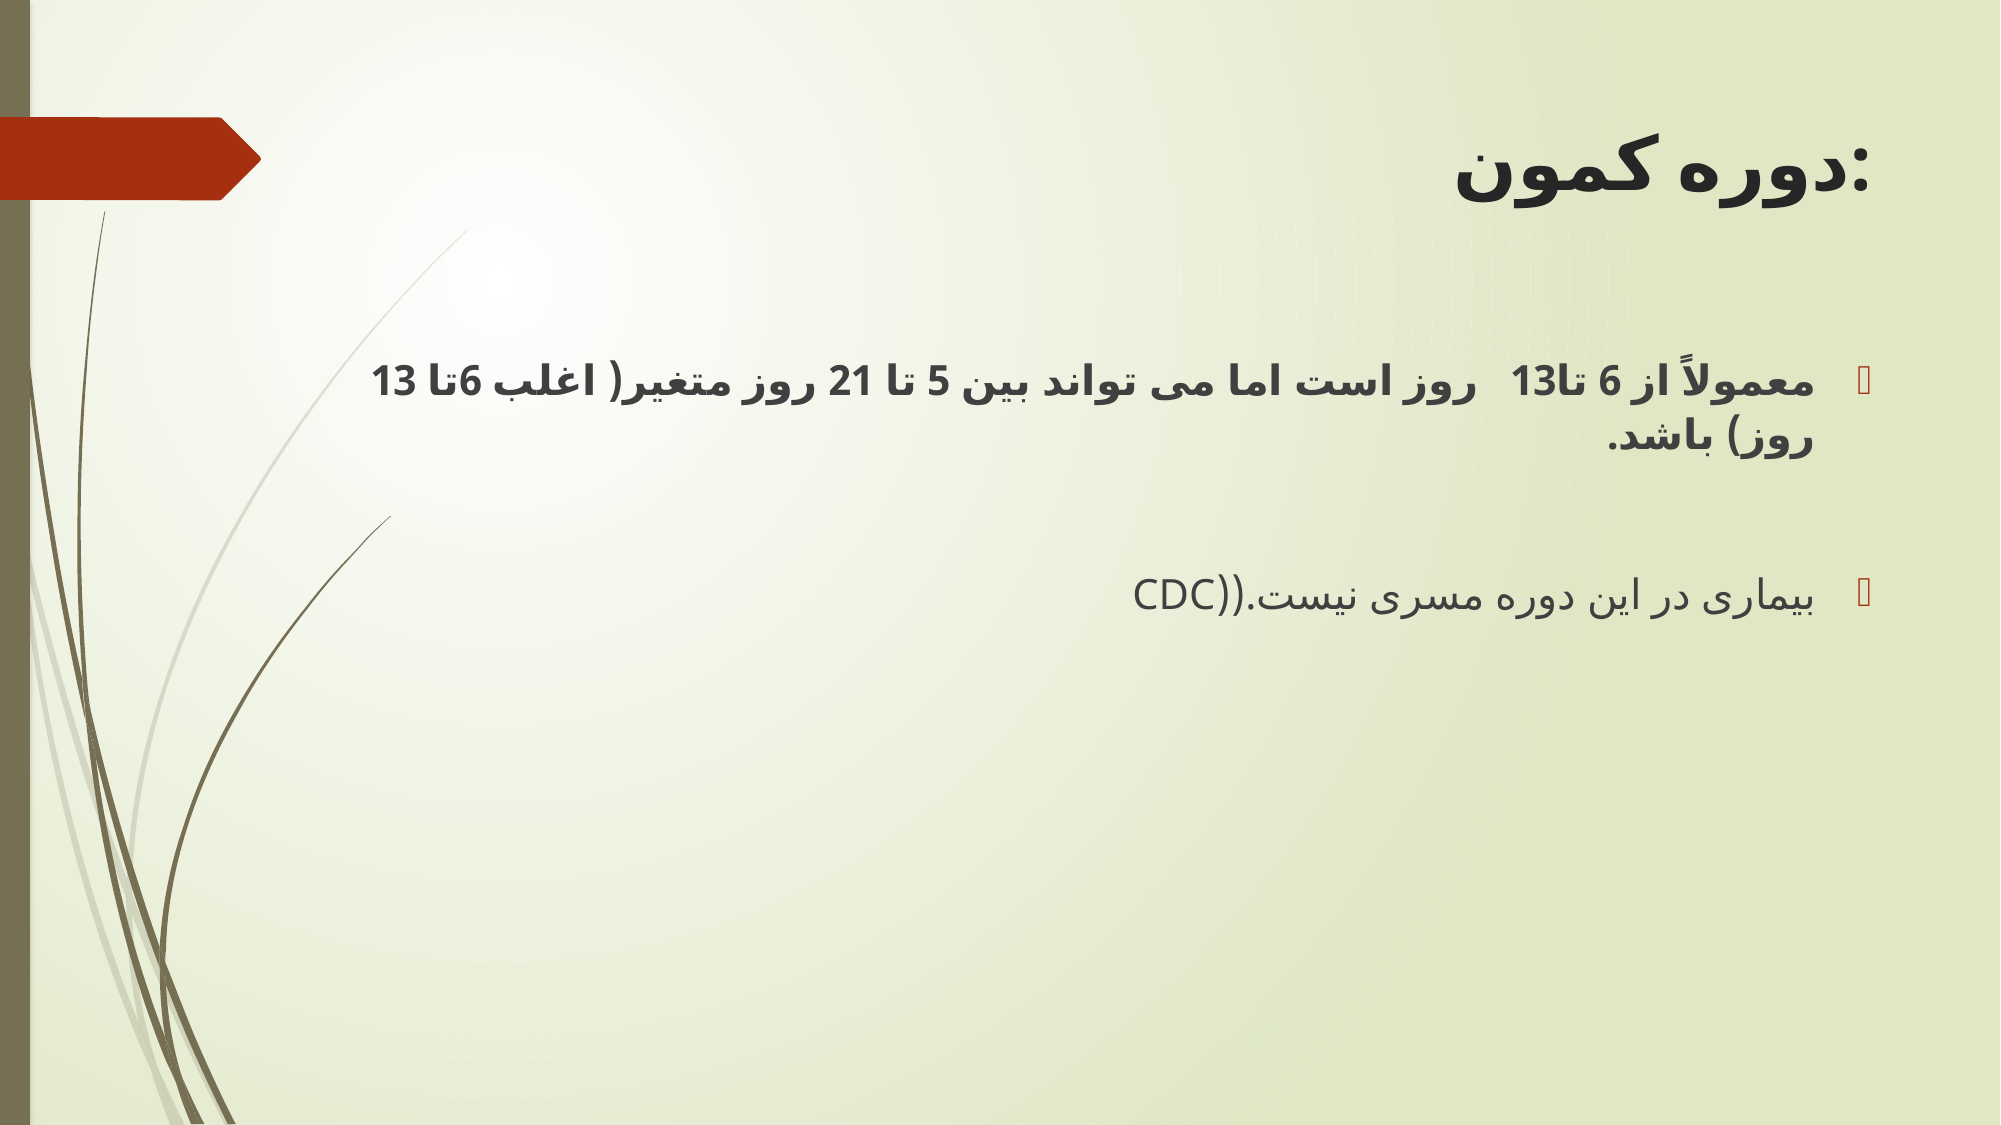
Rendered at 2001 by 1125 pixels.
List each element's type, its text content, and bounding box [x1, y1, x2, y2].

title دوره کمون: [425, 102, 1888, 313]
list معمولاً از 6 تا13 روز است اما می تواند بین 5 تا 21 روز متغیر( اغلب 6تا 13 روز) باشد. بیماری در این دوره مسری نیست.((CDC [341, 350, 1888, 970]
